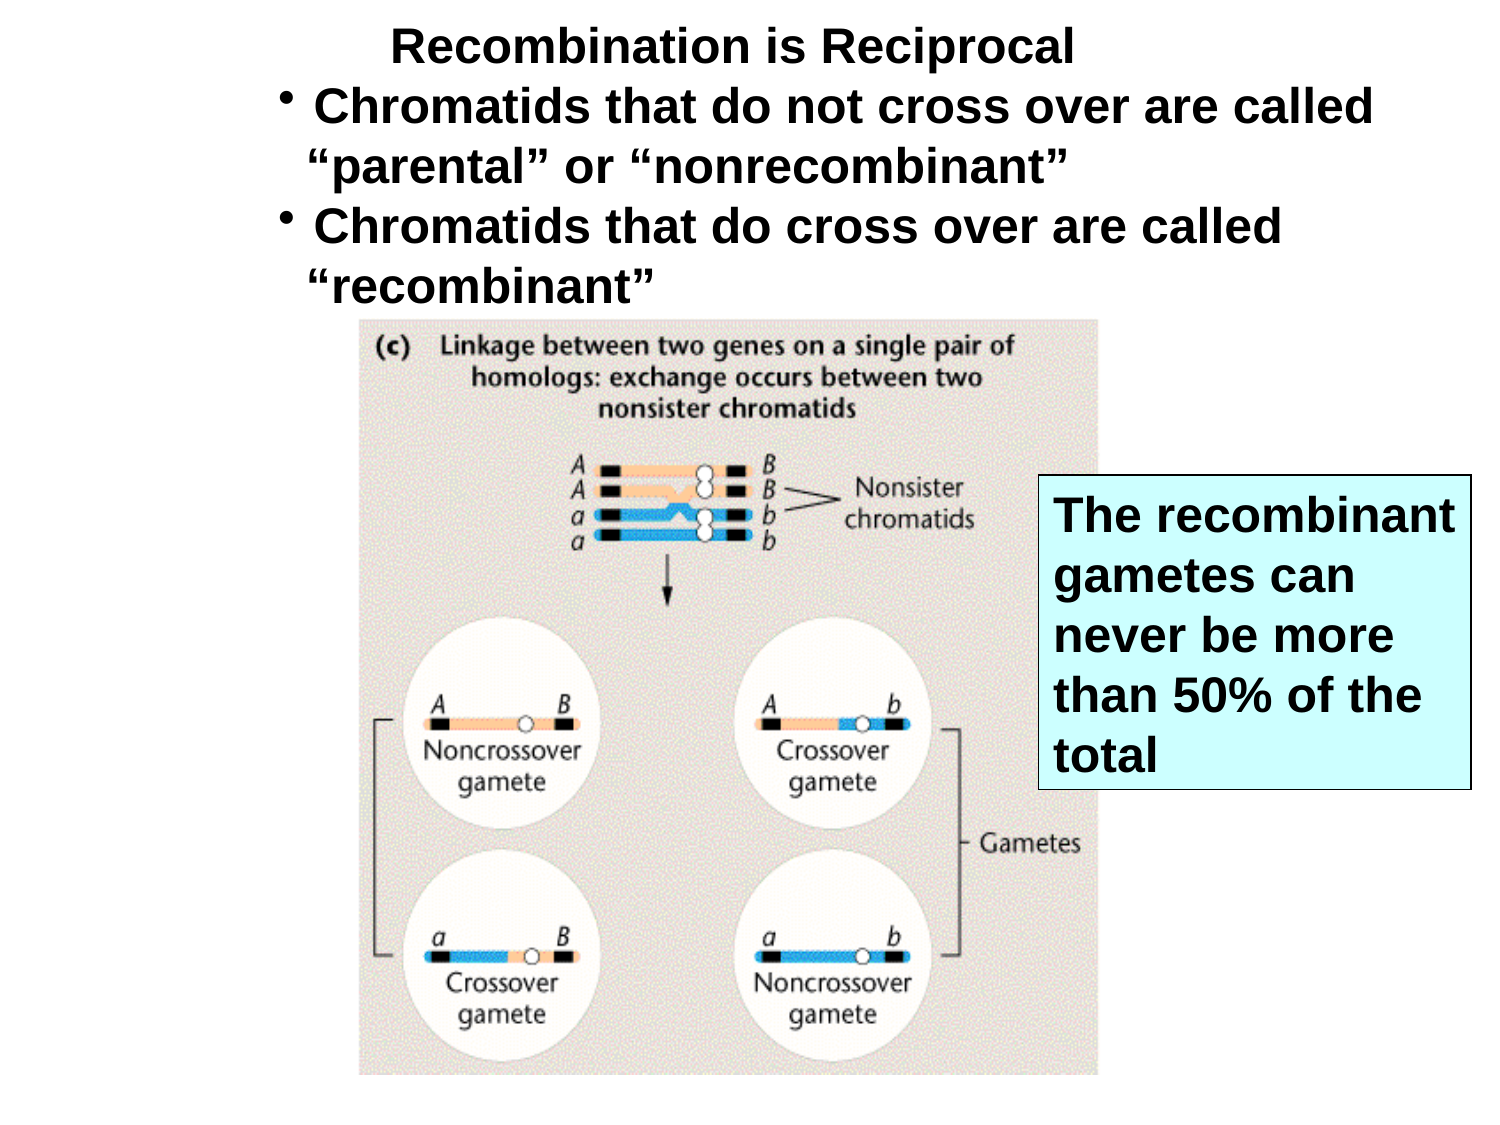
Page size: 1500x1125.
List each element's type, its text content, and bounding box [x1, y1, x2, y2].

picture [199, 318, 1263, 1076]
text_box Recombination is Reciprocal Chromatids that do not cross over are called “parental” or “nonrecombinant” Chromatids that do cross over are called “recombinant” [263, 6, 1391, 322]
text_box The recombinant gametes can never be more than 50% of the total [1266, 474, 1471, 790]
